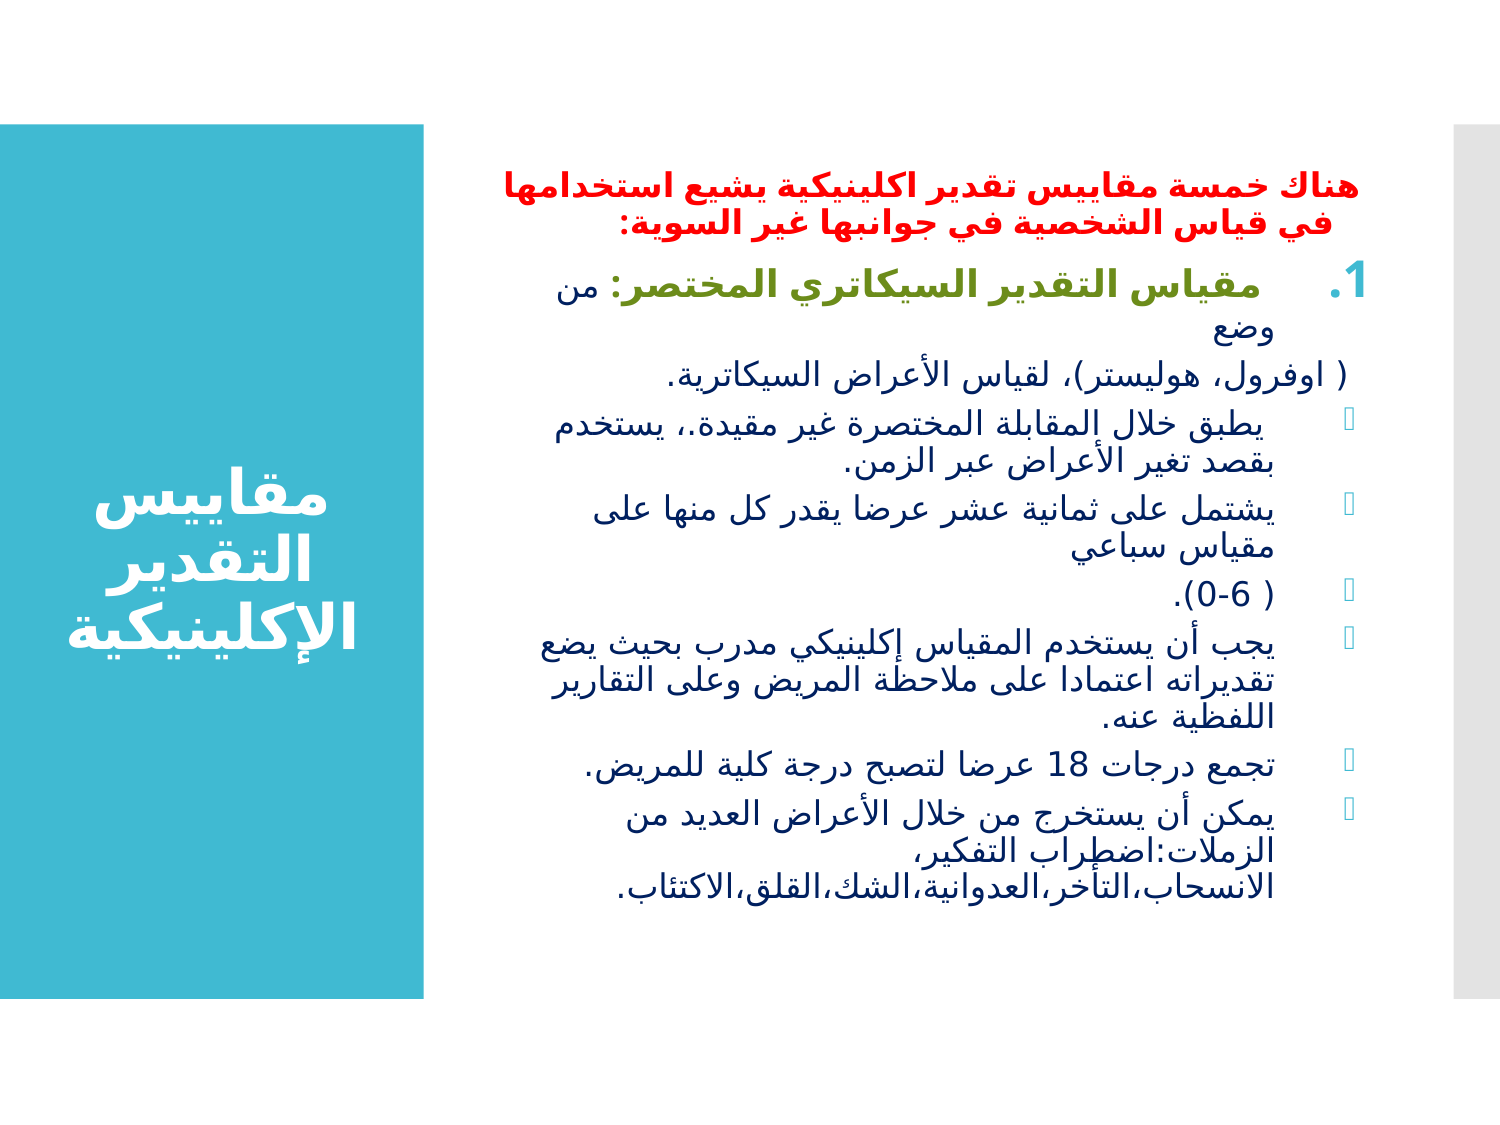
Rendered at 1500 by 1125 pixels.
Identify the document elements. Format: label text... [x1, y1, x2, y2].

list هناك خمسة مقاييس تقدير اكلينيكية يشيع استخدامها في قياس الشخصية في جوانبها غير السوية: مقياس التقدير السيكاتري المختصر: من وضع ( اوفرول، هوليستر)، لقياس الأعراض السيكاترية. يطبق خلال المقابلة المختصرة غير مقيدة.، يستخدم بقصد تغير الأعراض عبر الزمن. يشتمل على ثمانية عشر عرضا يقدر كل منها على مقياس سباعي ( 0-6). يجب أن يستخدم المقياس إكلينيكي مدرب بحيث يضع تقديراته اعتمادا على ملاحظة المريض وعلى التقارير اللفظية عنه. تجمع درجات 18 عرضا لتصبح درجة كلية للمريض. يمكن أن يستخرج من خلال الأعراض العديد من الزملات:اضطراب التفكير، الانسحاب،التأخر،العدوانية،الشك،القلق،الاكتئاب. [476, 141, 1376, 982]
title مقاييس التقدير الإكلينيكية [31, 184, 394, 940]
